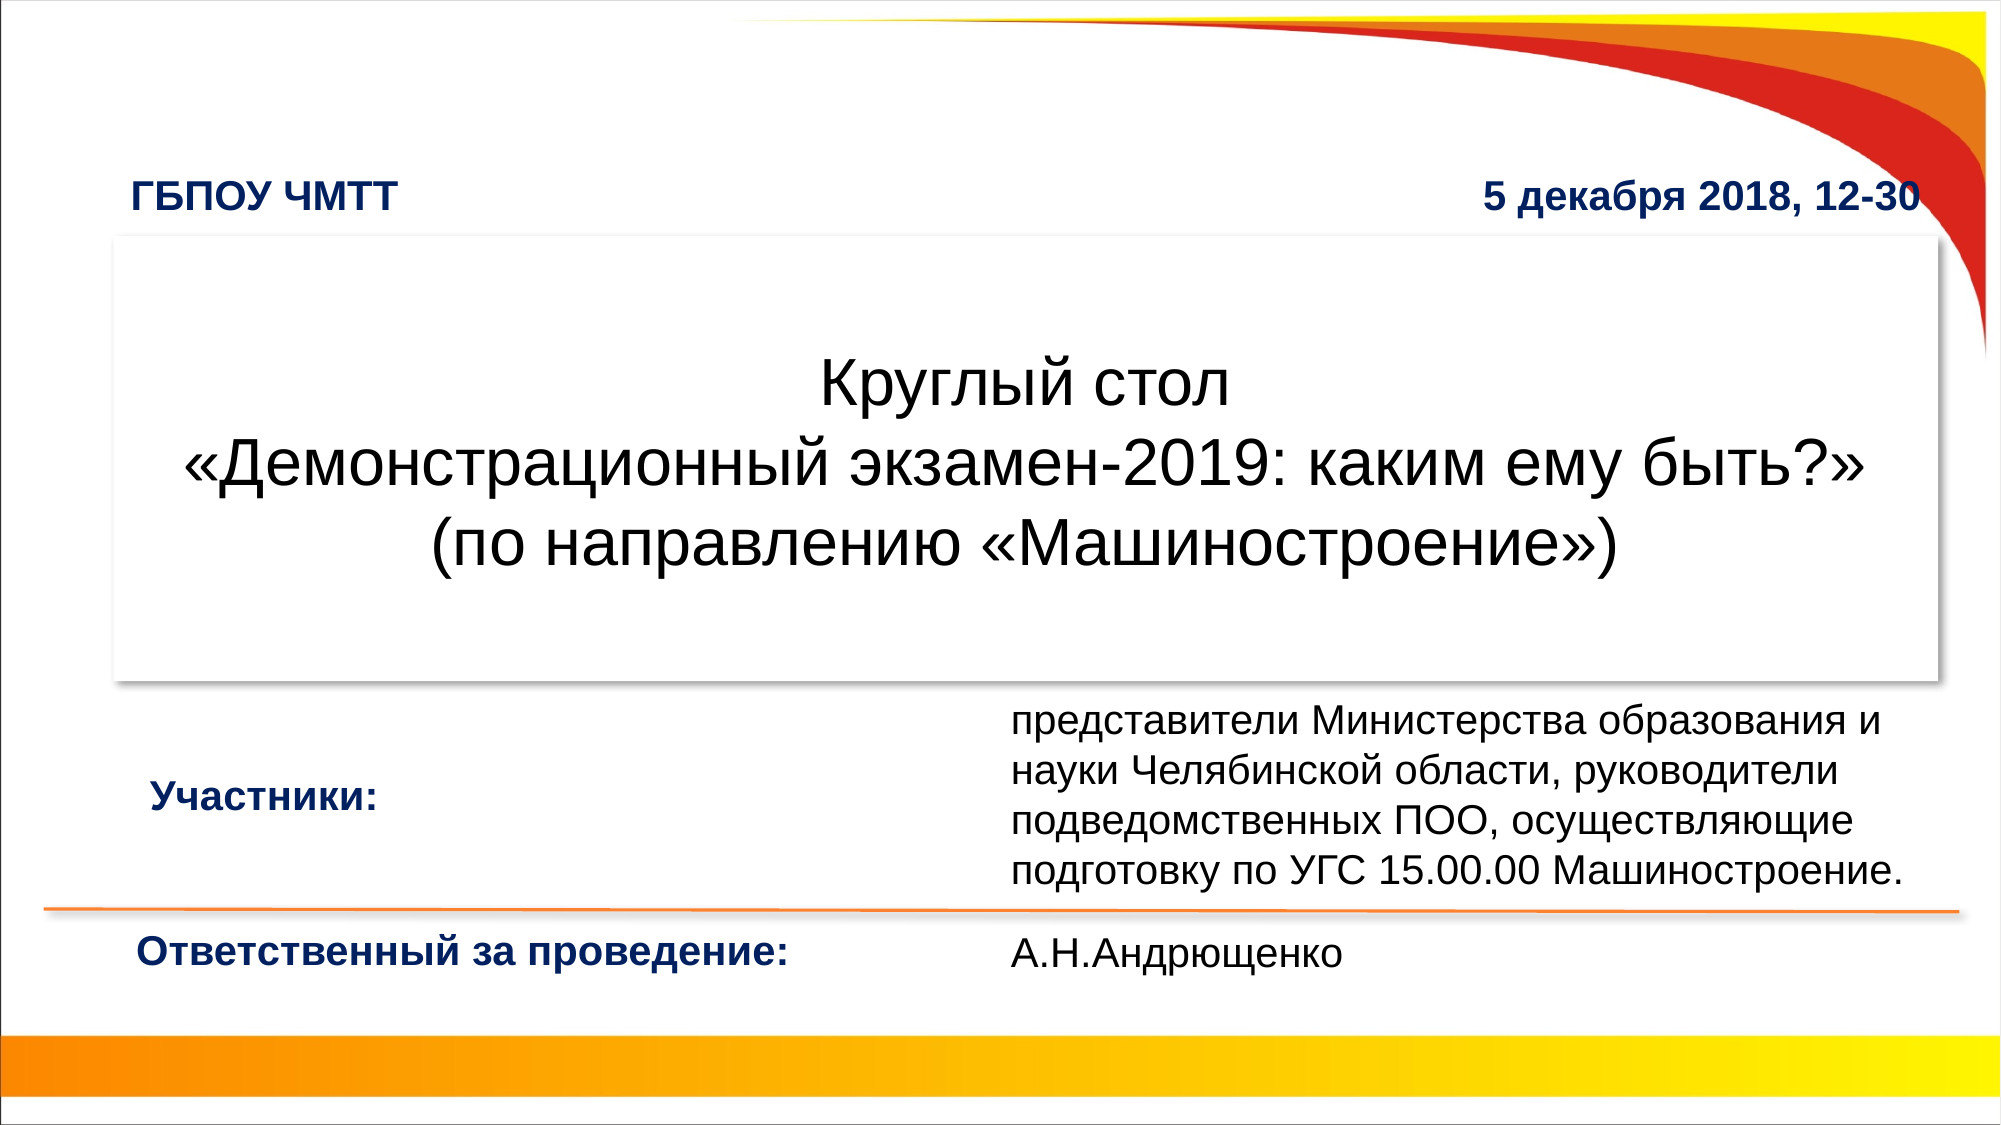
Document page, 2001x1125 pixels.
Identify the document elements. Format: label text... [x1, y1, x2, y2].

text_box представители Министерства образования и науки Челябинской области, руководители подведомственных ПОО, осуществляющие подготовку по УГС 15.00.00 Машиностроение. [996, 685, 2000, 901]
title Круглый стол «Демонстрационный экзамен-2019: каким ему быть?» (по направлению «Машиностроение») [113, 235, 1939, 682]
picture [0, 0, 2001, 1125]
text_box ГБПОУ ЧМТТ [115, 161, 414, 226]
text_box Ответственный за проведение: [121, 922, 805, 981]
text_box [43, 908, 1960, 913]
text_box А.Н.Андрющенко [996, 918, 1997, 984]
text_box Участники: [135, 761, 394, 826]
text_box 5 декабря 2018, 12-30 [1468, 161, 1937, 226]
